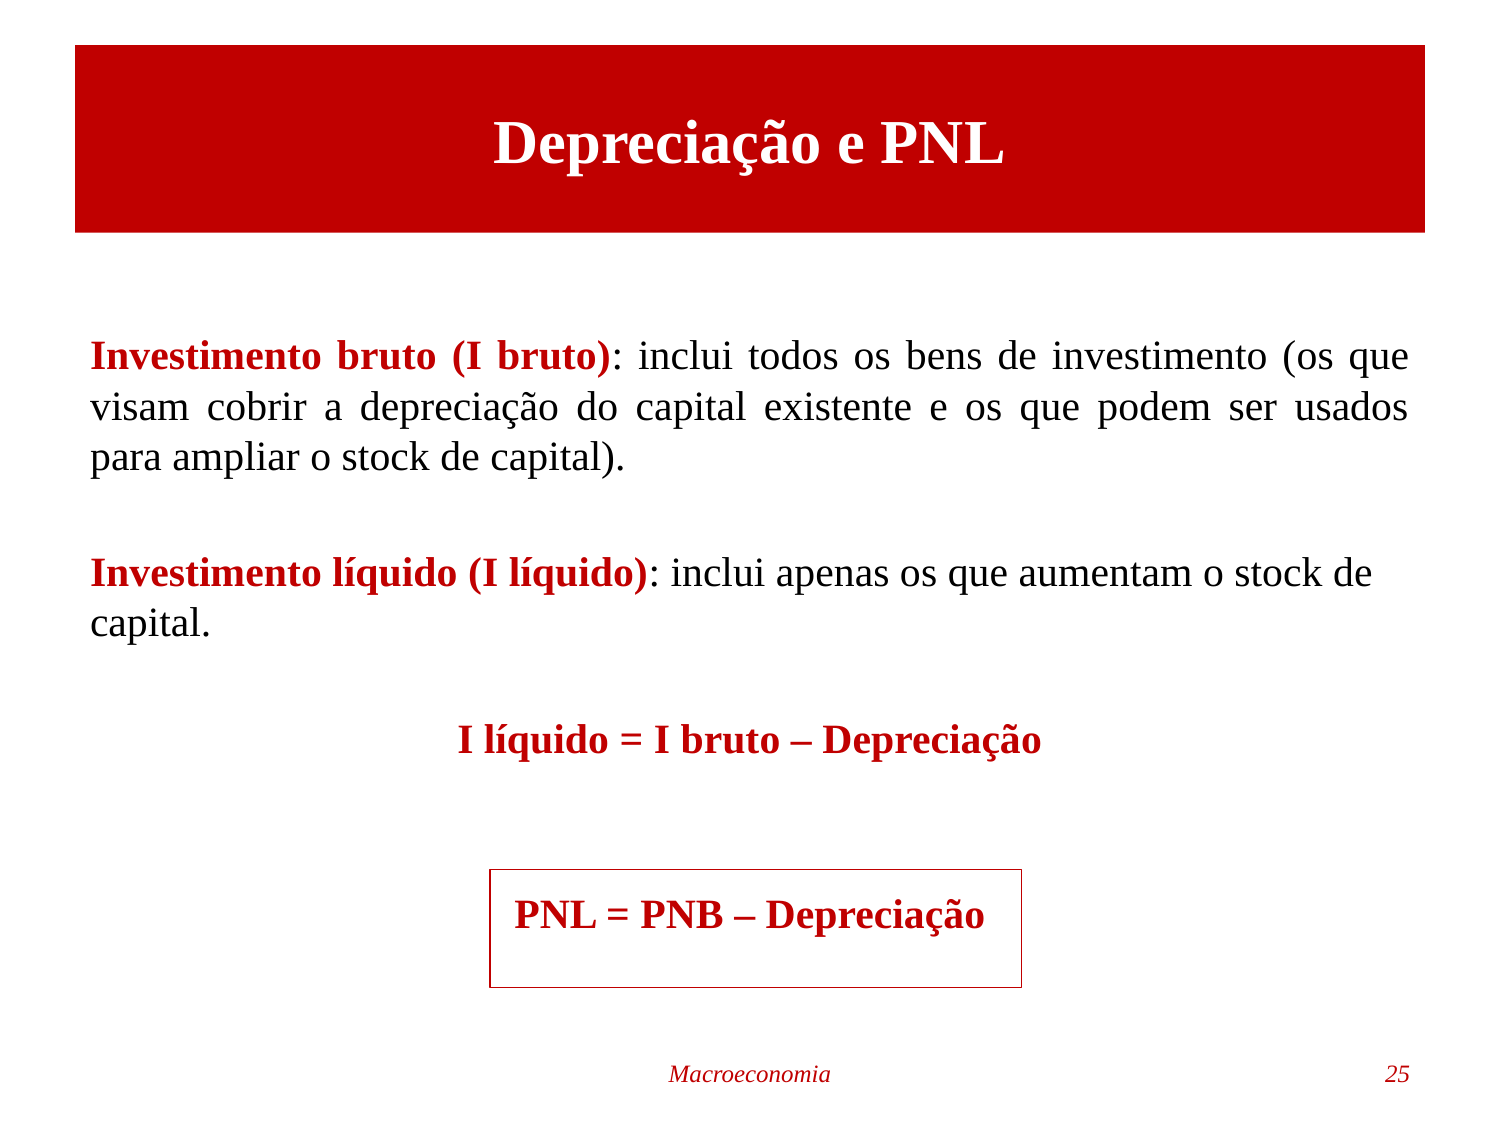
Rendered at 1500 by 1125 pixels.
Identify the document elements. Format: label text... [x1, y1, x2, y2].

footer Macroeconomia [512, 1042, 988, 1103]
title Depreciação e PNL [75, 45, 1425, 233]
list Investimento bruto (I bruto): inclui todos os bens de investimento (os que visam cobrir a depreciação do capital existente e os que podem ser usados para ampliar o stock de capital). Investimento líquido (I líquido): inclui apenas os que aumentam o stock de capital. I líquido = I bruto – Depreciação PNL = PNB – Depreciação [75, 262, 1425, 1005]
text_box [488, 867, 1024, 990]
slide_number 25 [1074, 1042, 1425, 1103]
